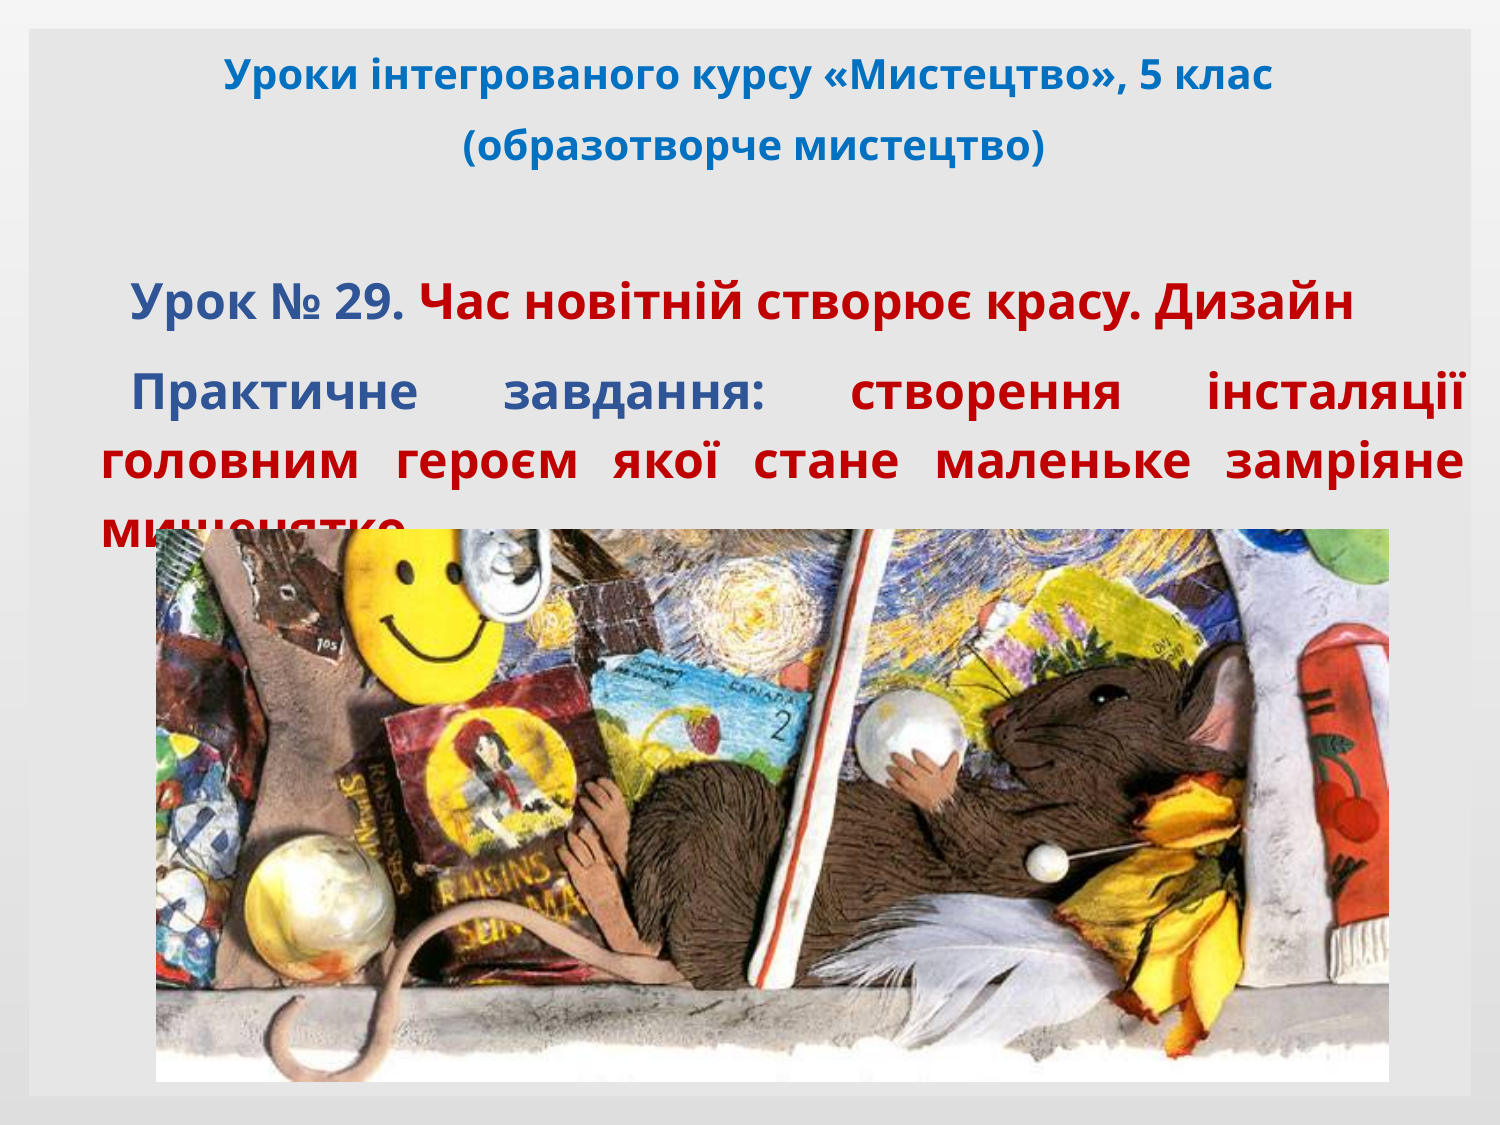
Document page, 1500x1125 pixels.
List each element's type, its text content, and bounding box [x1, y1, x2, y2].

text_box Уроки інтегрованого курсу «Мистецтво», 5 клас (образотворче мистецтво) Урок № 29. Час новітній створює красу. Дизайн Практичне завдання: створення інсталяції головним героєм якої стане маленьке замріяне мишенятко [27, 40, 1481, 565]
picture [156, 529, 1389, 1082]
